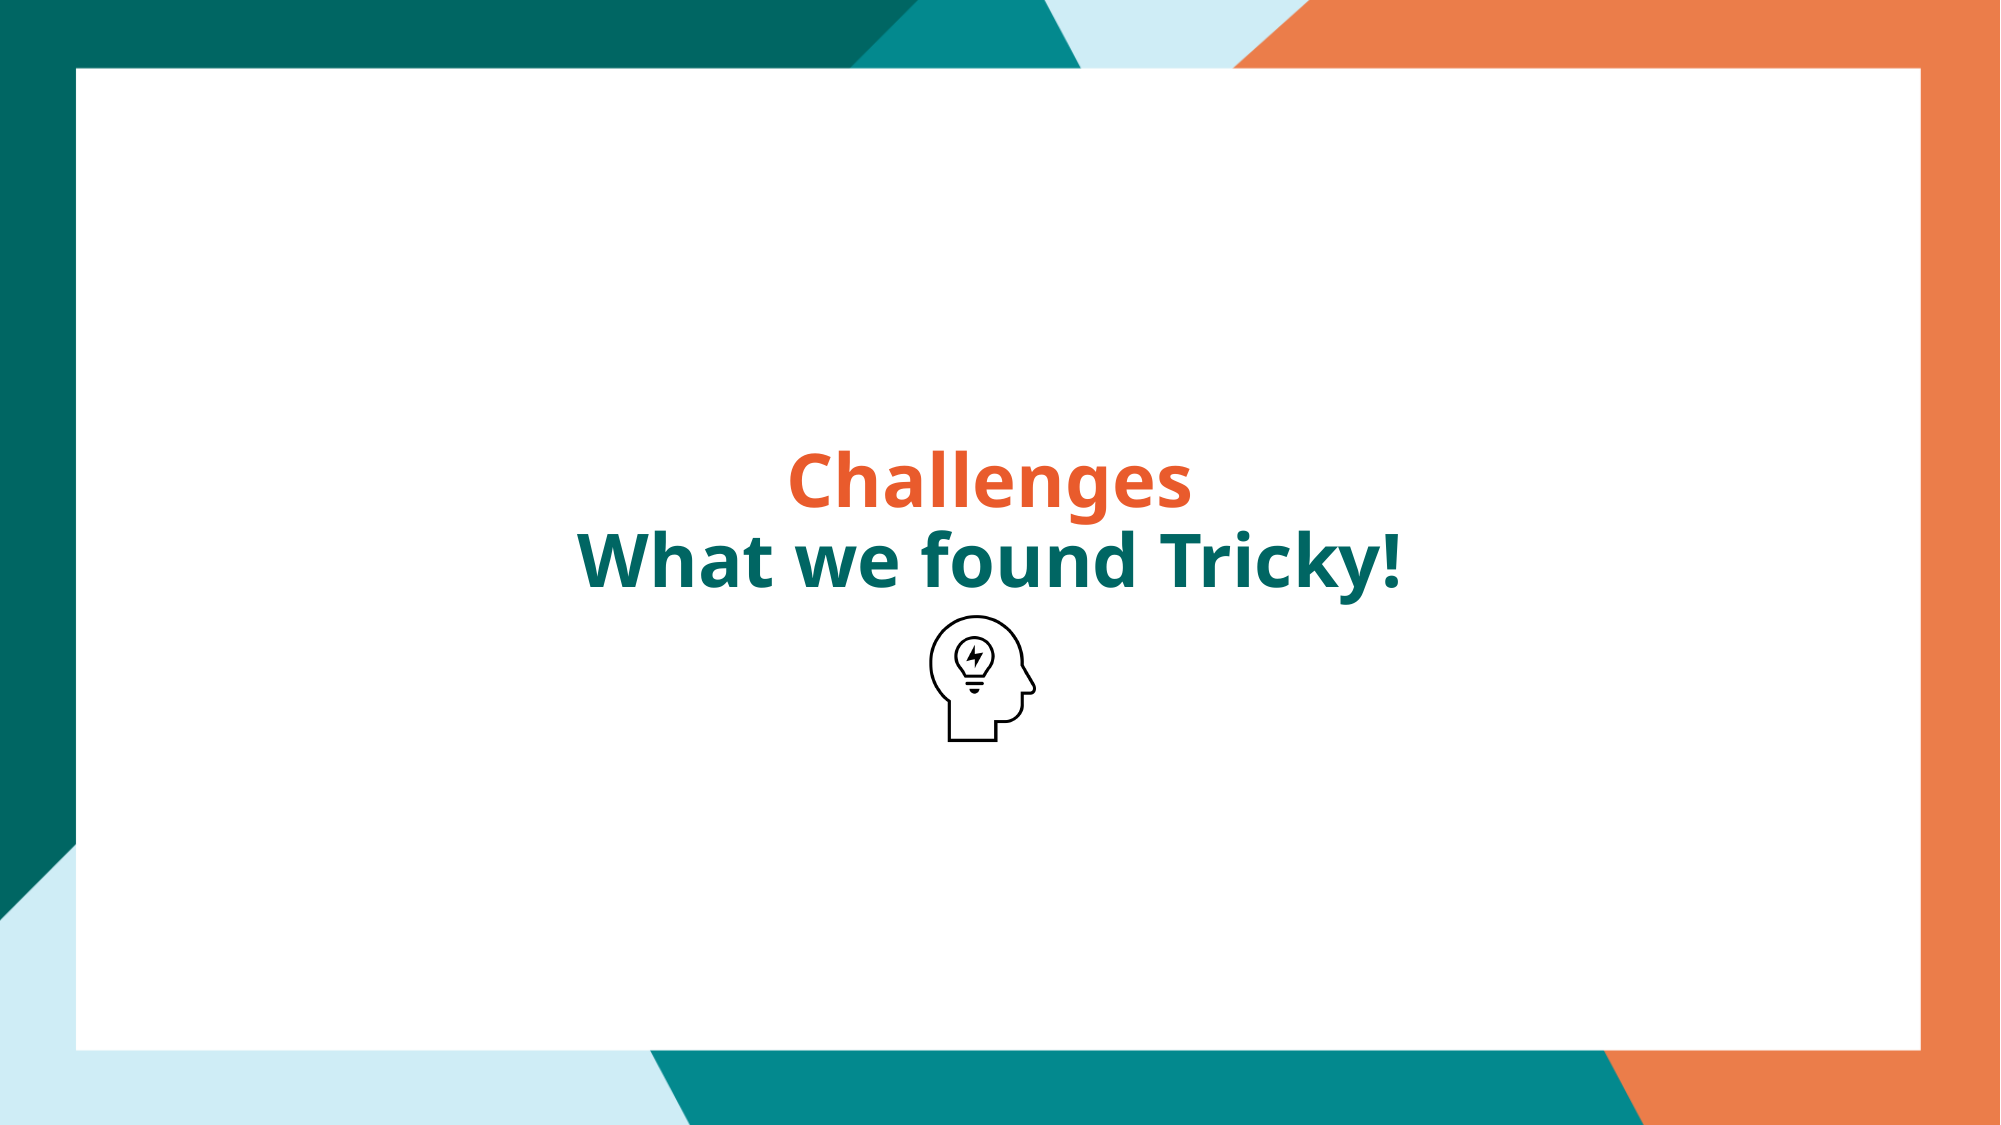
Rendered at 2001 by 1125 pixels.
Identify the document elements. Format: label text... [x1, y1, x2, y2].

picture [0, 0, 2000, 1125]
title Challenges What we found Tricky! [109, 435, 1891, 612]
